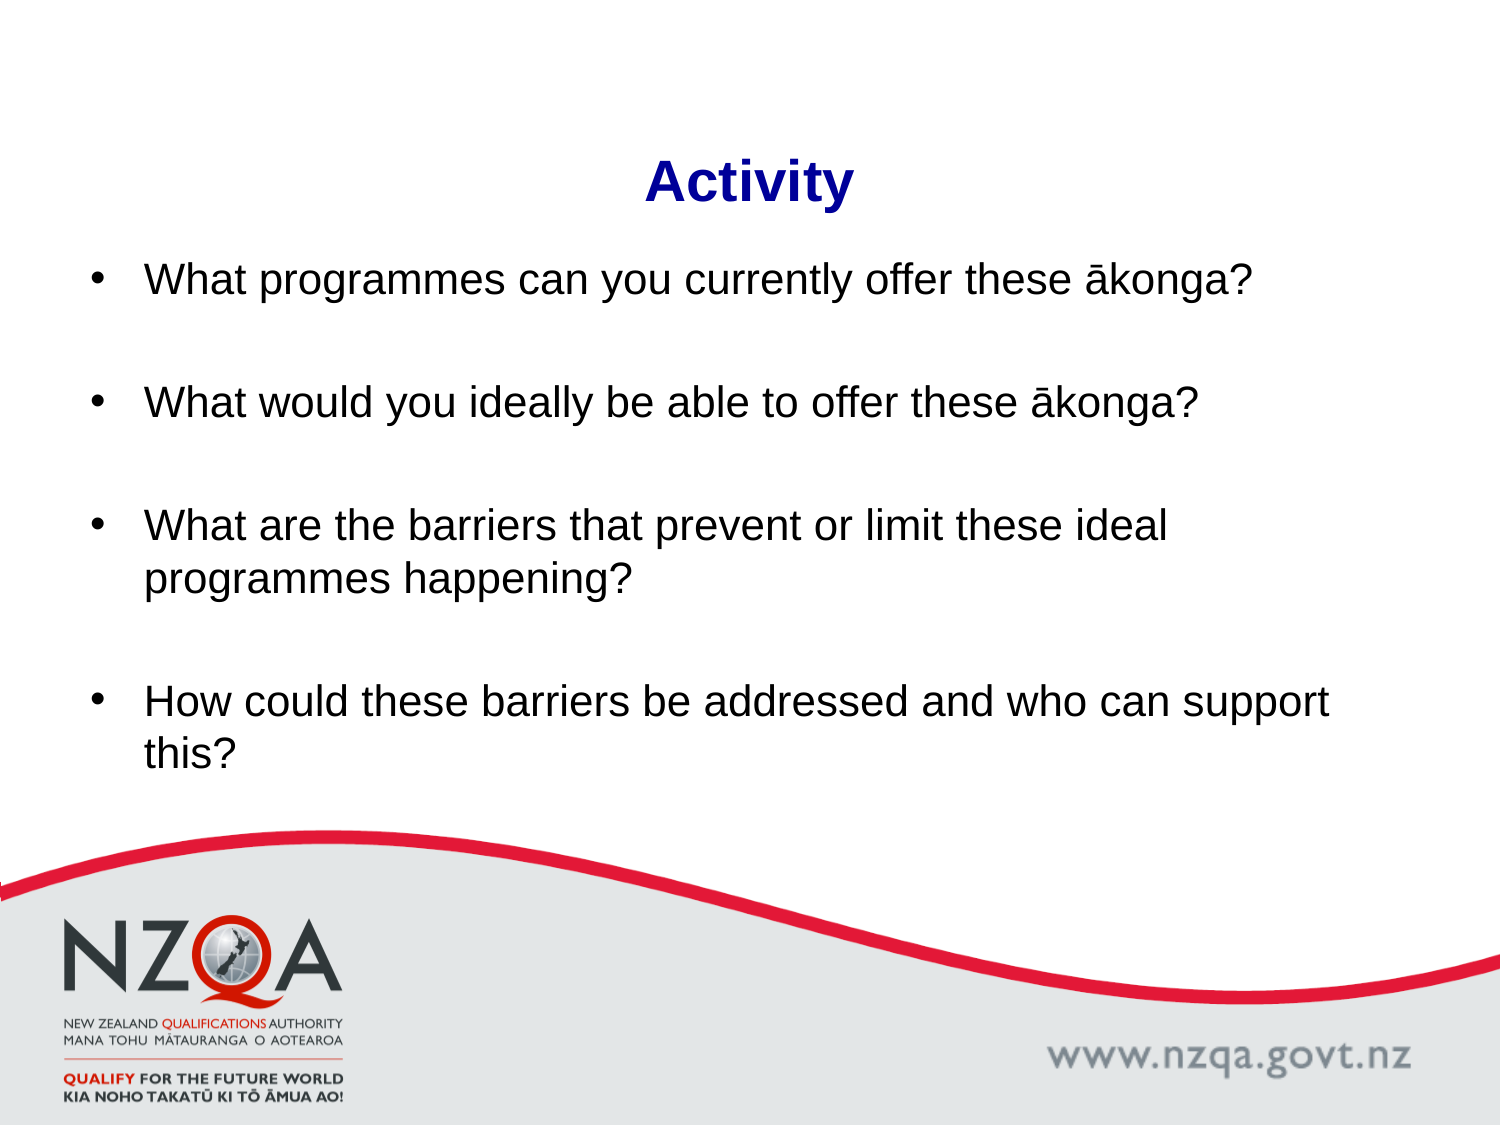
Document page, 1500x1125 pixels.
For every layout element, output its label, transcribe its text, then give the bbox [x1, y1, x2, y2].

picture [0, 798, 1500, 1125]
list What programmes can you currently offer these ākonga? What would you ideally be able to offer these ākonga? What are the barriers that prevent or limit these ideal programmes happening? How could these barriers be addressed and who can support this? [75, 243, 1425, 787]
title Activity [75, 125, 1425, 232]
